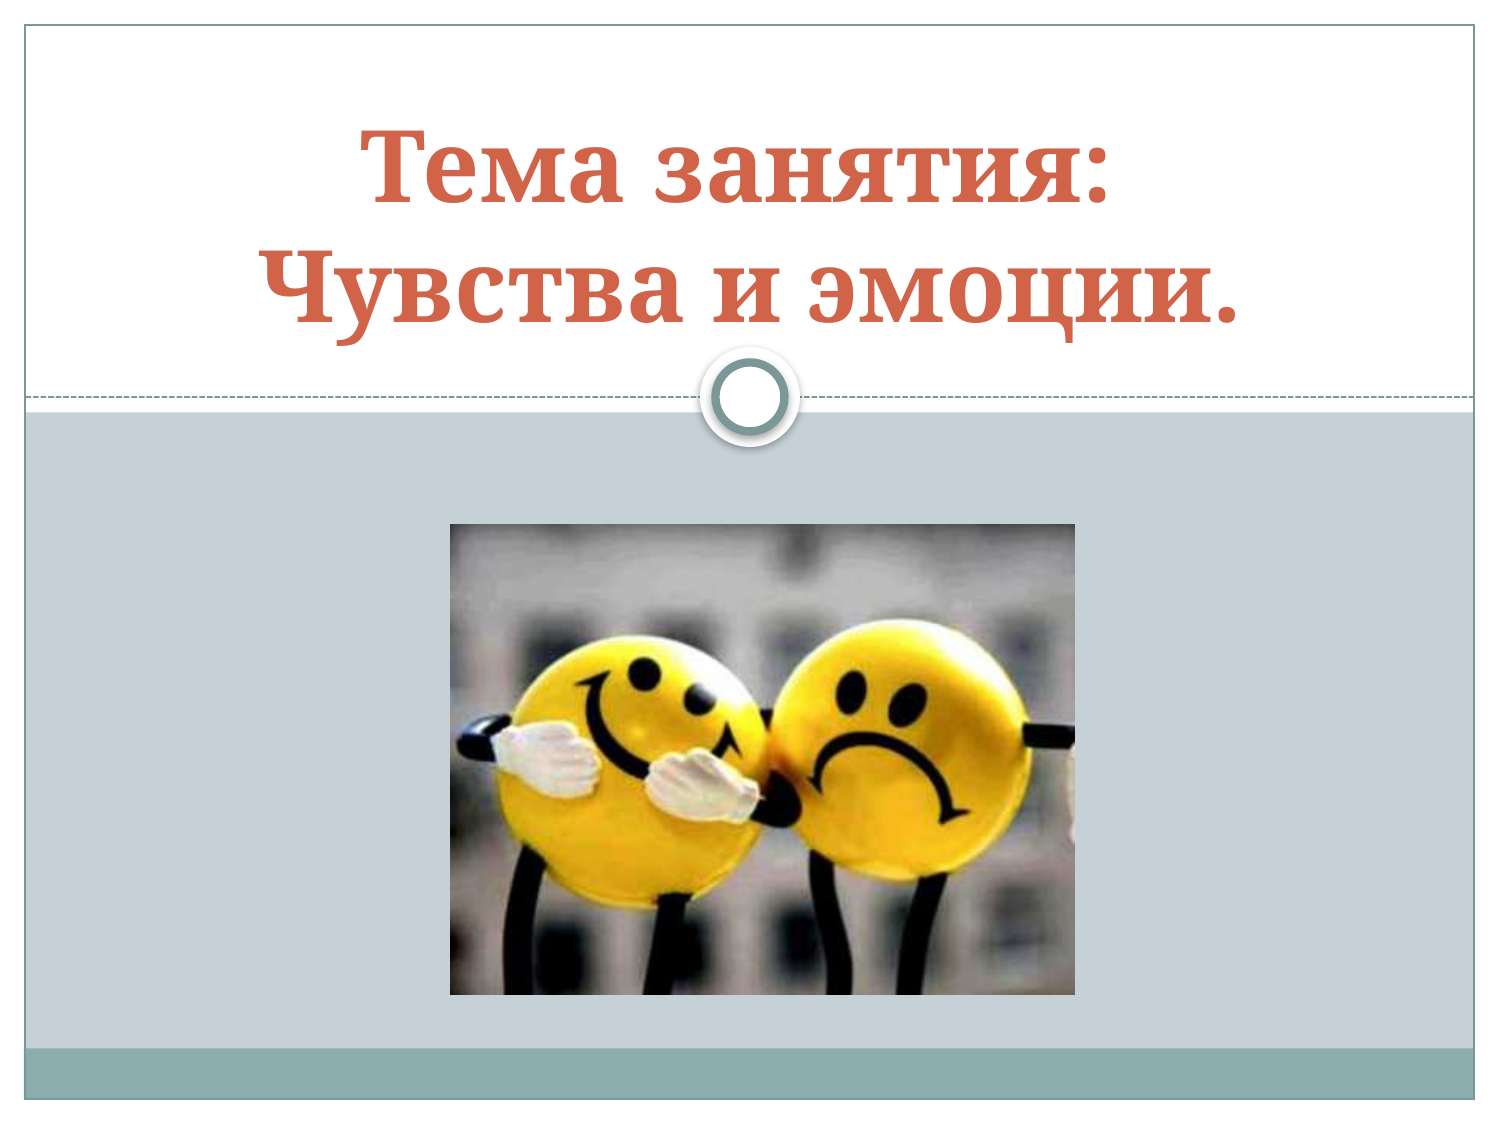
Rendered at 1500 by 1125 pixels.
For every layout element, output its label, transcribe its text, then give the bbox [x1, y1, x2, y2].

title Тема занятия: Чувства и эмоции. [112, 62, 1388, 350]
picture [449, 524, 1076, 995]
